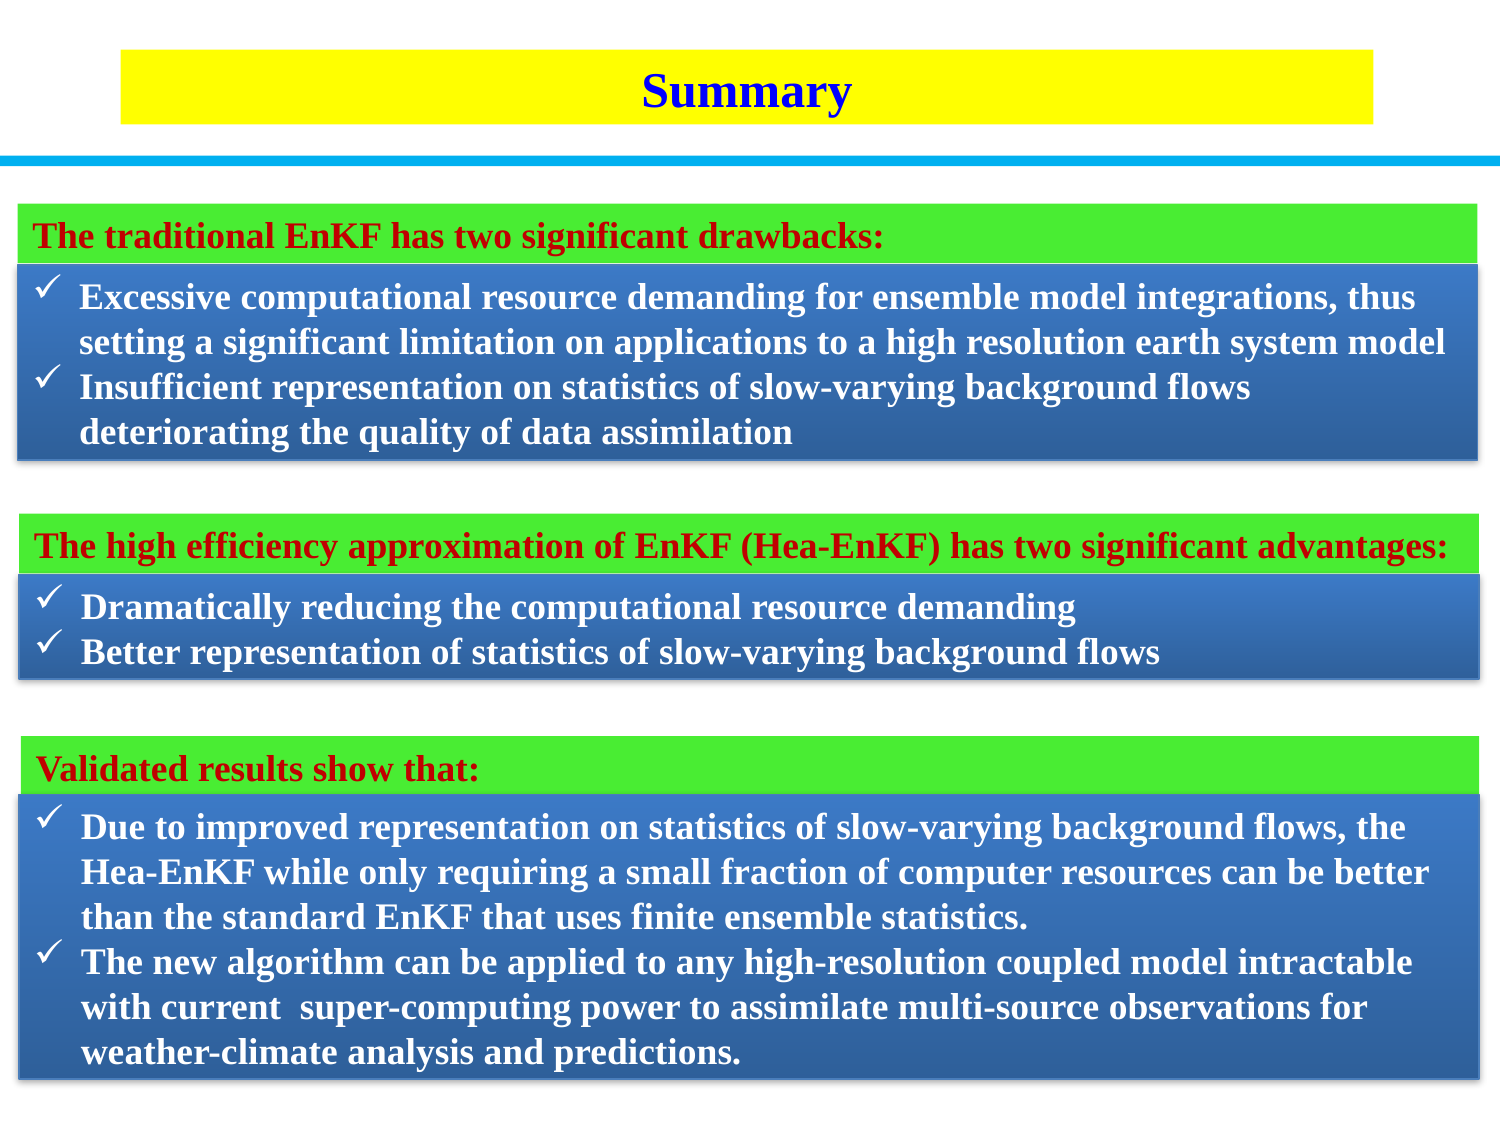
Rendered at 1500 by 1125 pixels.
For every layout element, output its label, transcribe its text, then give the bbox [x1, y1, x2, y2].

text_box Summary [120, 49, 1374, 125]
text_box Dramatically reducing the computational resource demanding Better representation of statistics of slow-varying background flows [18, 574, 1480, 680]
text_box The high efficiency approximation of EnKF (Hea-EnKF) has two significant advantages: [17, 512, 1481, 573]
text_box Due to improved representation on statistics of slow-varying background flows, the Hea-EnKF while only requiring a small fraction of computer resources can be better than the standard EnKF that uses finite ensemble statistics. The new algorithm can be applied to any high-resolution coupled model intractable with current super-computing power to assimilate multi-source observations for weather-climate analysis and predictions. [18, 794, 1480, 1080]
text_box The traditional EnKF has two significant drawbacks: [16, 201, 1479, 264]
text_box Excessive computational resource demanding for ensemble model integrations, thus setting a significant limitation on applications to a high resolution earth system model Insufficient representation on statistics of slow-varying background flows deteriorating the quality of data assimilation [17, 264, 1478, 461]
text_box Validated results show that: [19, 734, 1481, 793]
